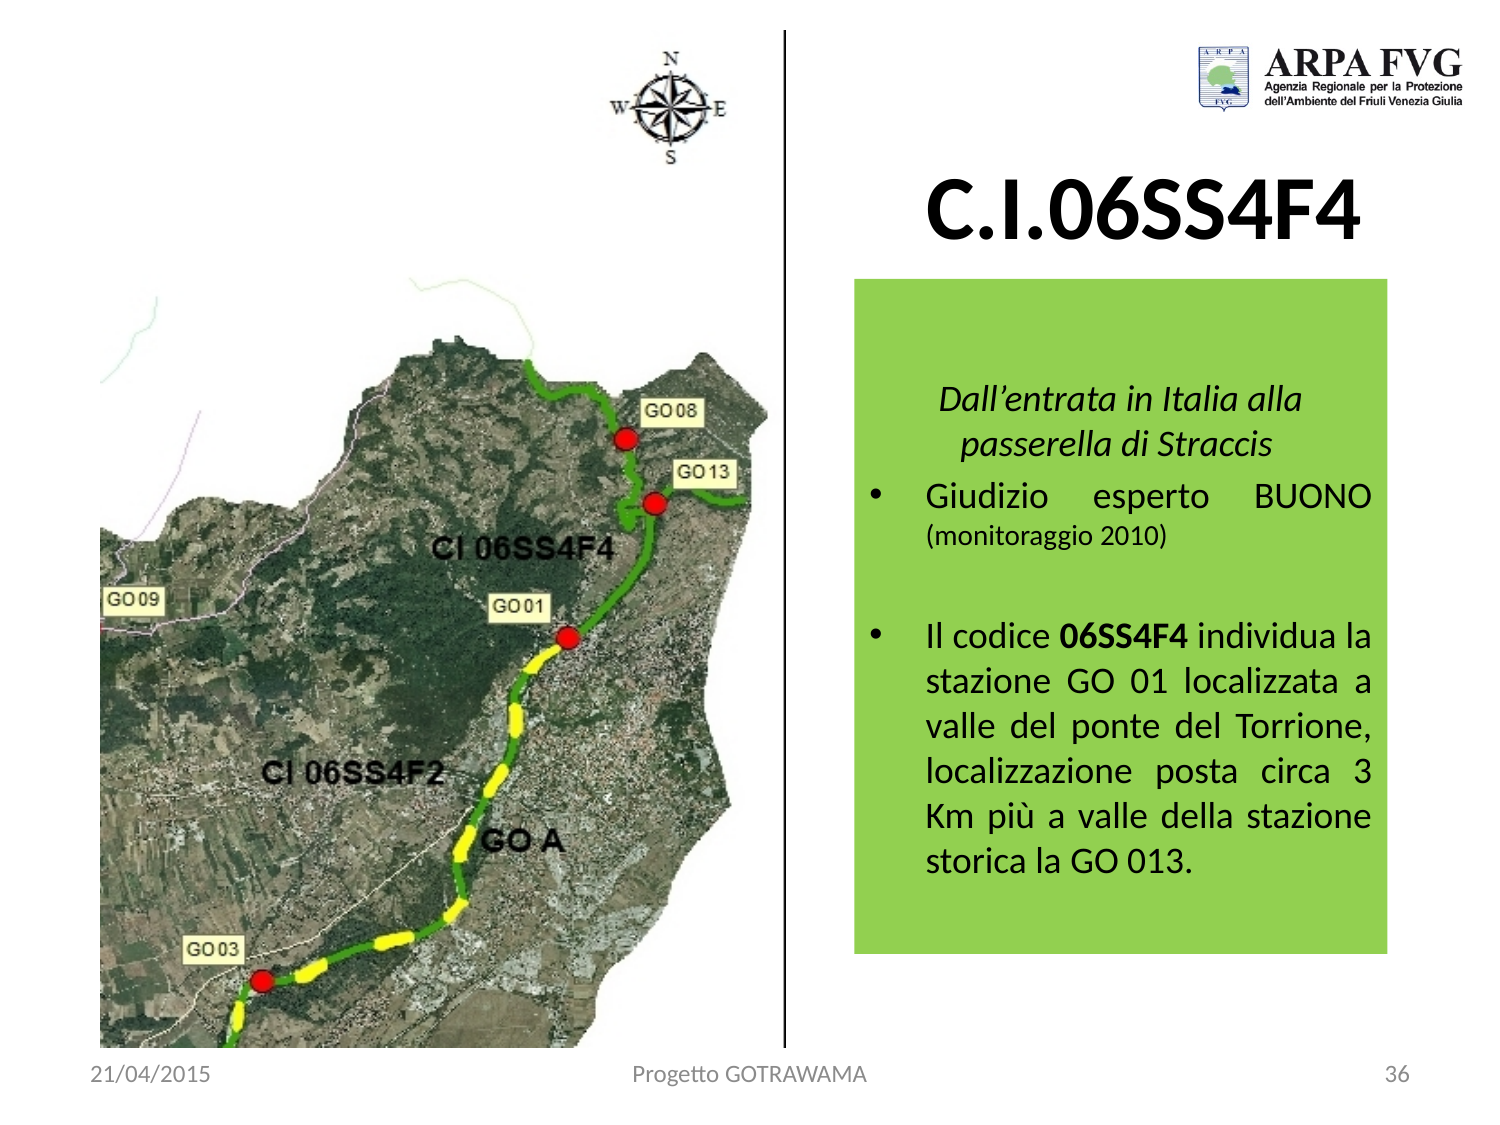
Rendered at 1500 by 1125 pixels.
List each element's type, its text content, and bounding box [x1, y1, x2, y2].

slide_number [75, 1042, 425, 1103]
picture [1198, 42, 1466, 112]
footer Progetto GOTRAWAMA [512, 1042, 988, 1103]
slide_number 36 [1074, 1042, 1425, 1103]
picture [100, 30, 786, 1048]
title C.I.06SS4F4 [791, 66, 1378, 289]
list Dall’entrata in Italia alla passerella di Straccis Giudizio esperto BUONO (monitoraggio 2010) Il codice 06SS4F4 individua la stazione GO 01 localizzata a valle del ponte del Torrione, localizzazione posta circa 3 Km più a valle della stazione storica la GO 013. [854, 278, 1388, 954]
